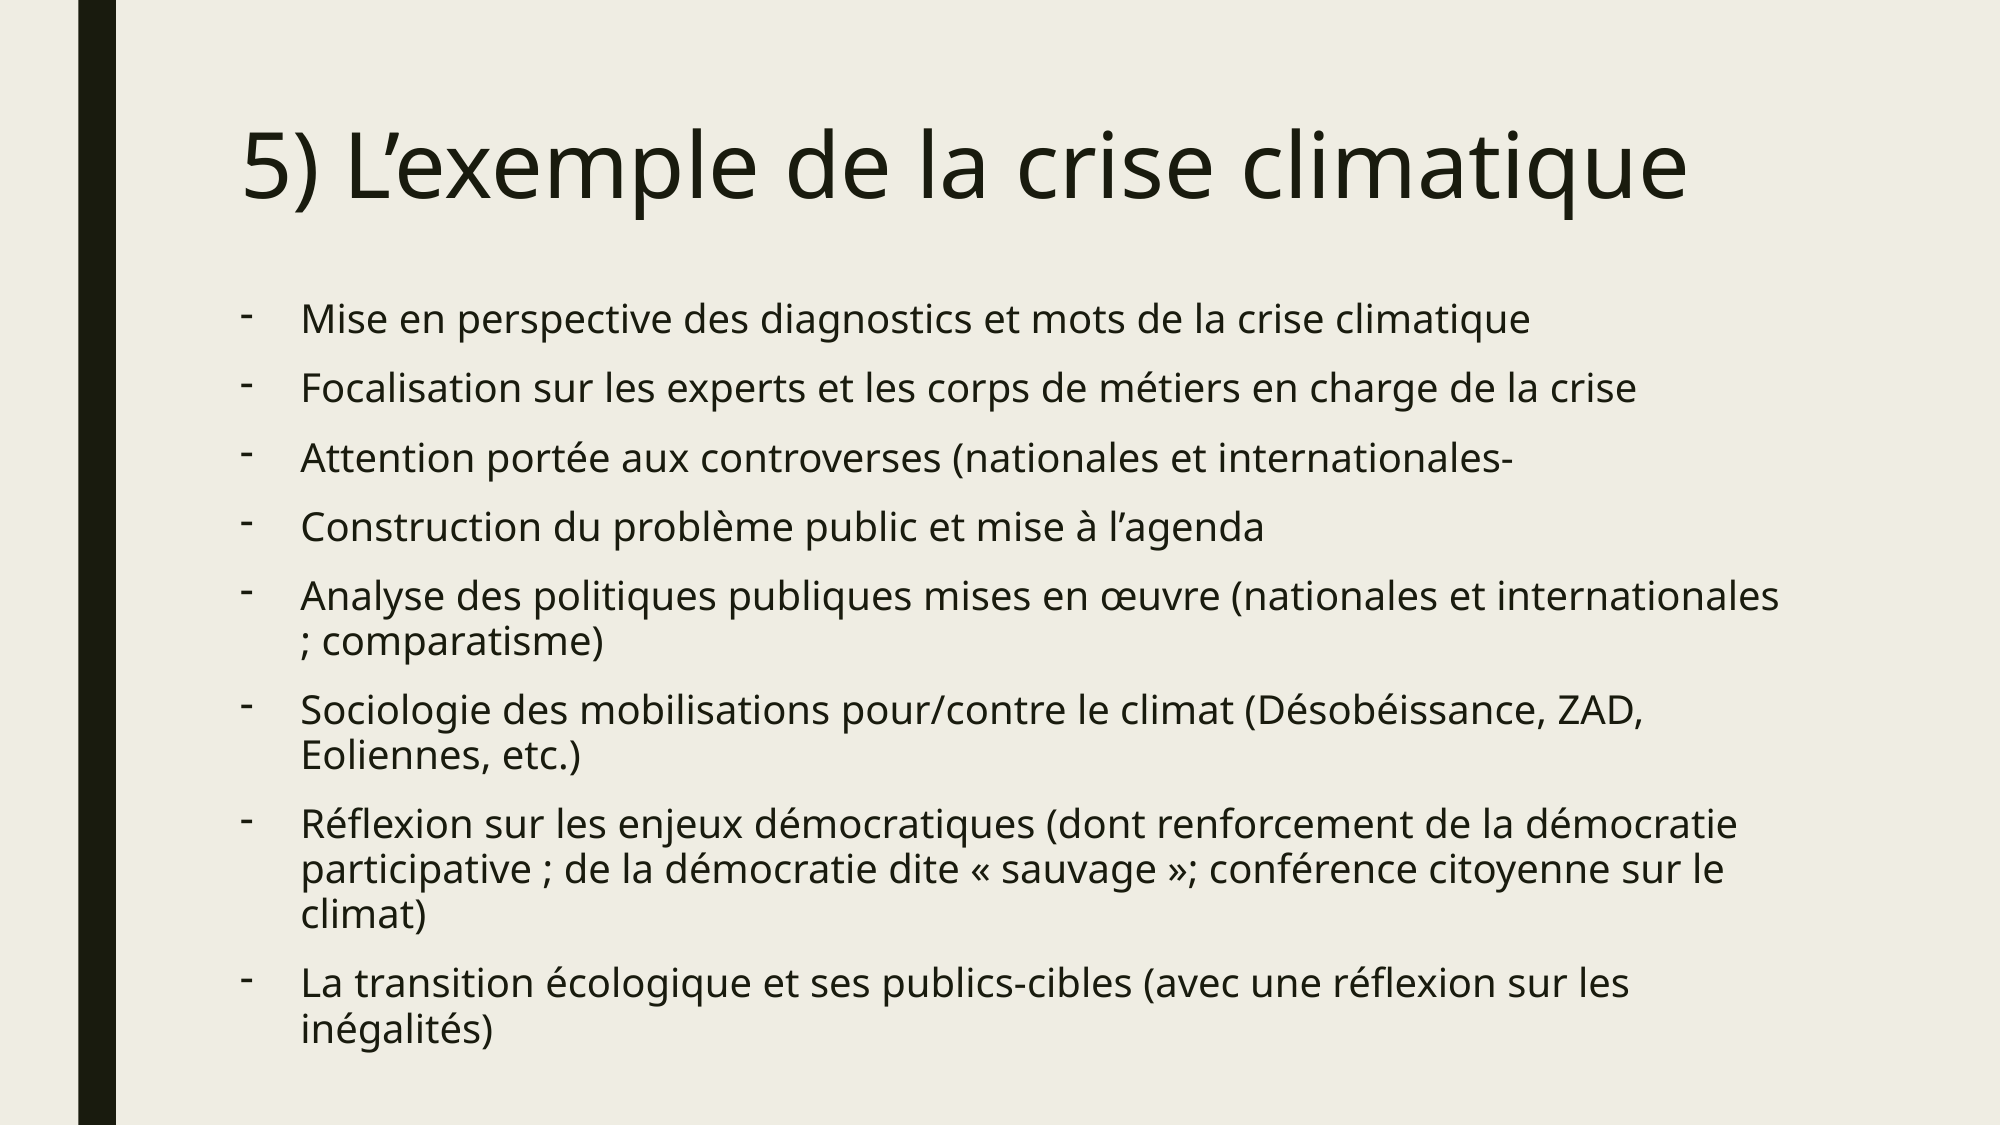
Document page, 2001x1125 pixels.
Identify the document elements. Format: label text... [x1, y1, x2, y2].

list Mise en perspective des diagnostics et mots de la crise climatique Focalisation sur les experts et les corps de métiers en charge de la crise Attention portée aux controverses (nationales et internationales- Construction du problème public et mise à l’agenda Analyse des politiques publiques mises en œuvre (nationales et internationales ; comparatisme) Sociologie des mobilisations pour/contre le climat (Désobéissance, ZAD, Eoliennes, etc.) Réflexion sur les enjeux démocratiques (dont renforcement de la démocratie participative ; de la démocratie dite « sauvage »; conférence citoyenne sur le climat) La transition écologique et ses publics-cibles (avec une réflexion sur les inégalités) [225, 290, 1800, 1064]
title 5) L’exemple de la crise climatique [225, 112, 1800, 290]
